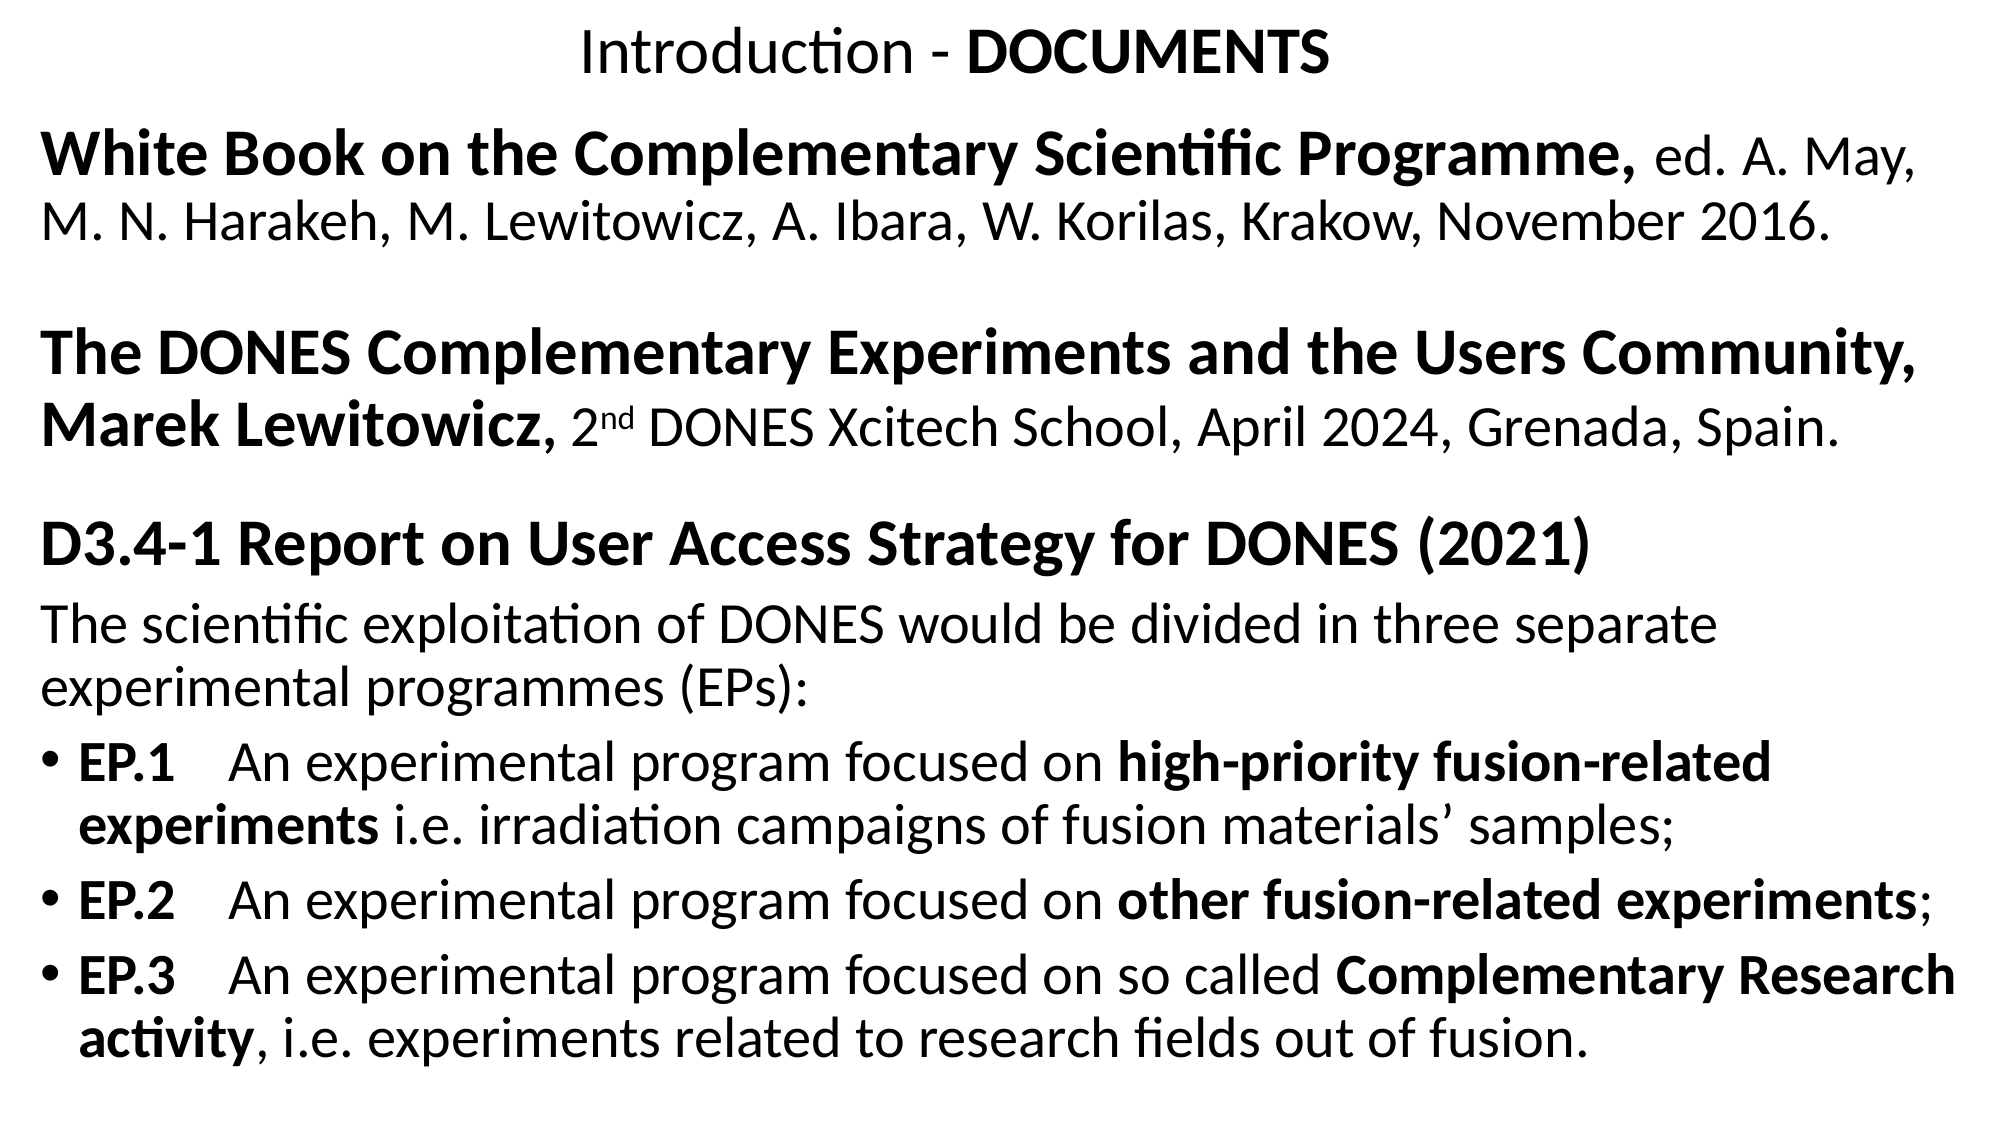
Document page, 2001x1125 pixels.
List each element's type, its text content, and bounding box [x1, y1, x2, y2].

text_box Introduction - DOCUMENTS [564, 0, 1347, 95]
list White Book on the Complementary Scientific Programme, ed. A. May, M. N. Harakeh, M. Lewitowicz, A. Ibara, W. Korilas, Krakow, November 2016. The DONES Complementary Experiments and the Users Community, Marek Lewitowicz, 2nd DONES Xcitech School, April 2024, Grenada, Spain. D3.4-1 Report on User Access Strategy for DONES (2021) The scientific exploitation of DONES would be divided in three separate experimental programmes (EPs): EP.1 An experimental program focused on high-priority fusion-related experiments i.e. irradiation campaigns of fusion materials’ samples; EP.2 An experimental program focused on other fusion-related experiments; EP.3 An experimental program focused on so called Complementary Research activity, i.e. experiments related to research fields out of fusion. [25, 110, 2000, 1125]
